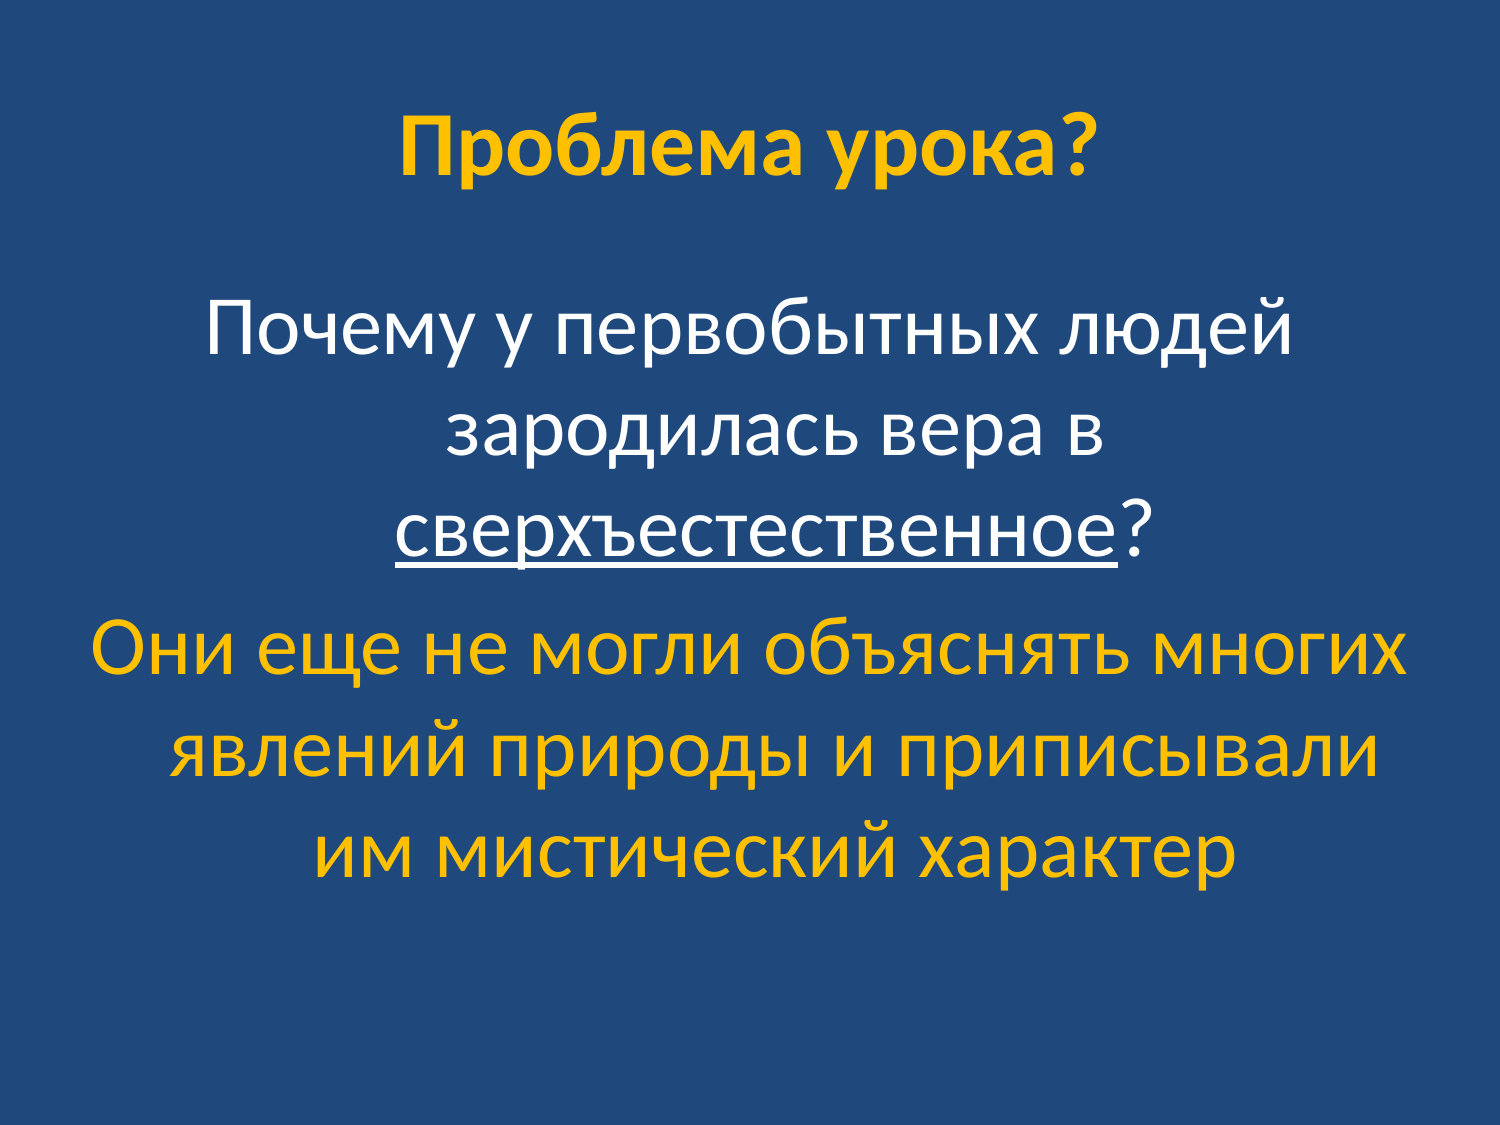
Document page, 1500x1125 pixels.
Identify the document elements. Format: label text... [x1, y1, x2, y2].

title Проблема урока? [75, 45, 1425, 233]
list Почему у первобытных людей зародилась вера в сверхъестественное? Они еще не могли объяснять многих явлений природы и приписывали им мистический характер [75, 262, 1425, 1005]
